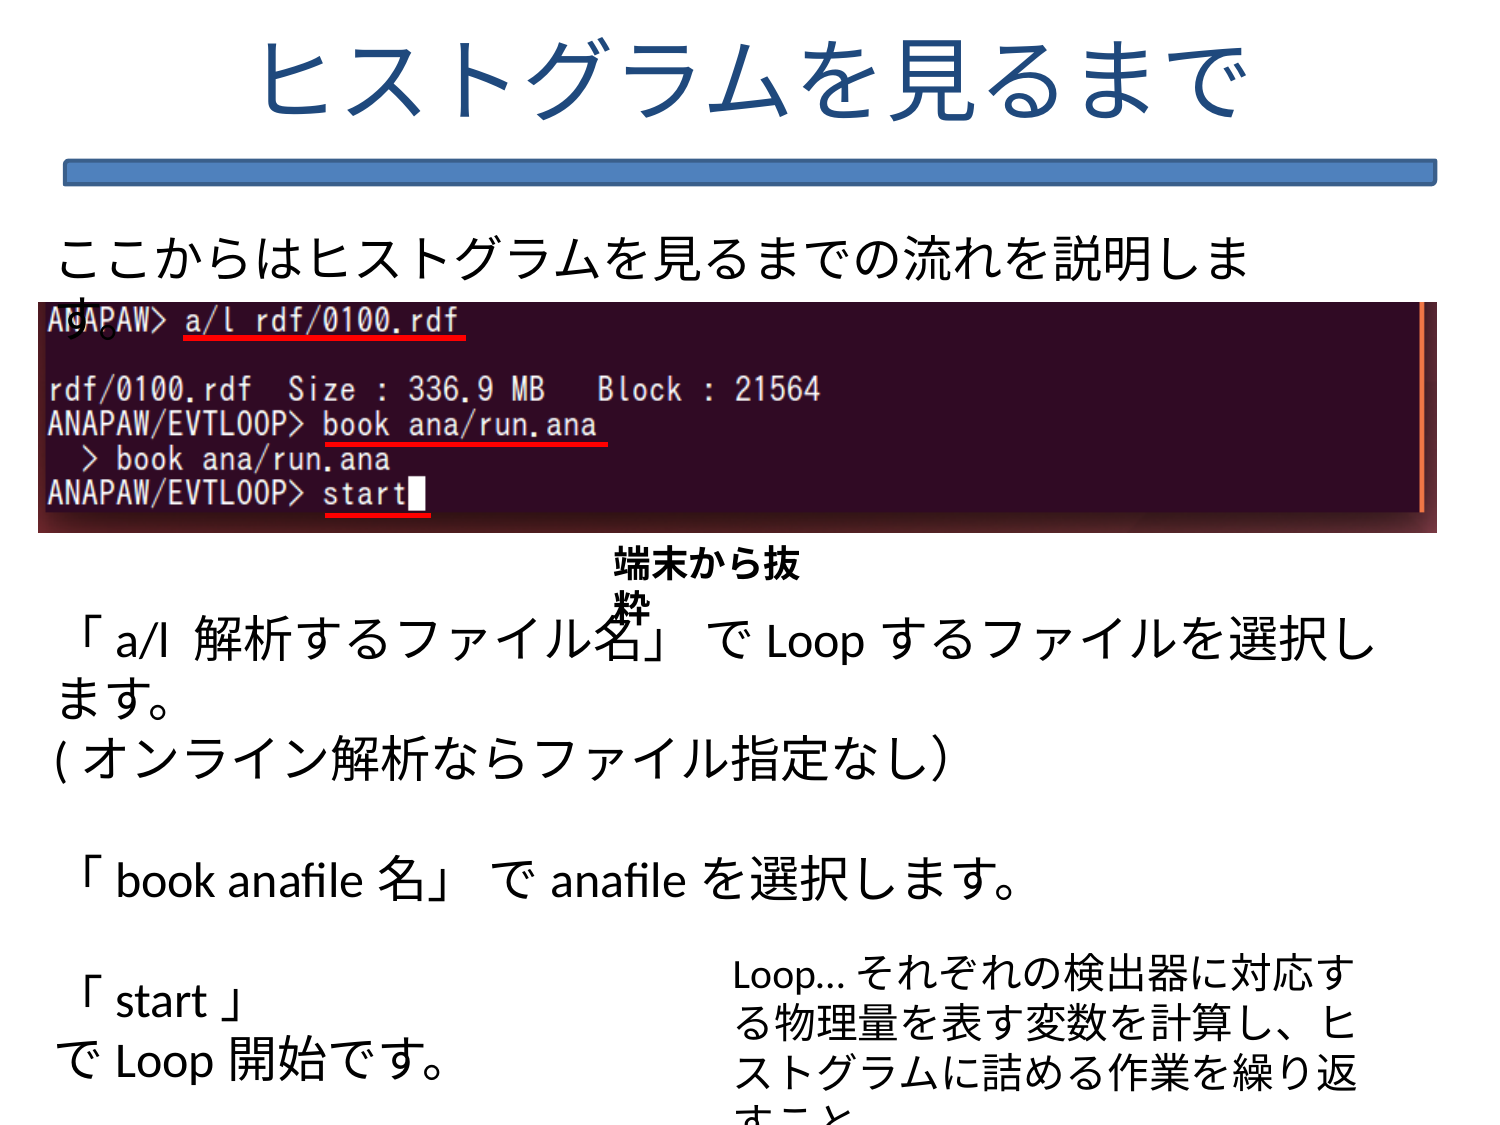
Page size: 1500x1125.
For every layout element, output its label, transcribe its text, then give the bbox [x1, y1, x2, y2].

text_box ここからはヒストグラムを見るまでの流れを説明します。 [38, 219, 1294, 302]
text_box Loop…それぞれの検出器に対応する物理量を表す変数を計算し、ヒストグラムに詰める作業を繰り返すこと [717, 939, 1412, 1125]
text_box [62, 158, 1438, 187]
text_box 端末から抜粋 [599, 540, 851, 637]
text_box 「a/l 解析するファイル名」 でLoopするファイルを選択します。 (オンライン解析ならファイル指定なし） 「book anafile名」 でanafileを選択します。 「start」 でLoop開始です。 [38, 599, 1412, 1095]
title ヒストグラムを見るまで [75, 0, 1426, 172]
picture [38, 302, 1437, 533]
